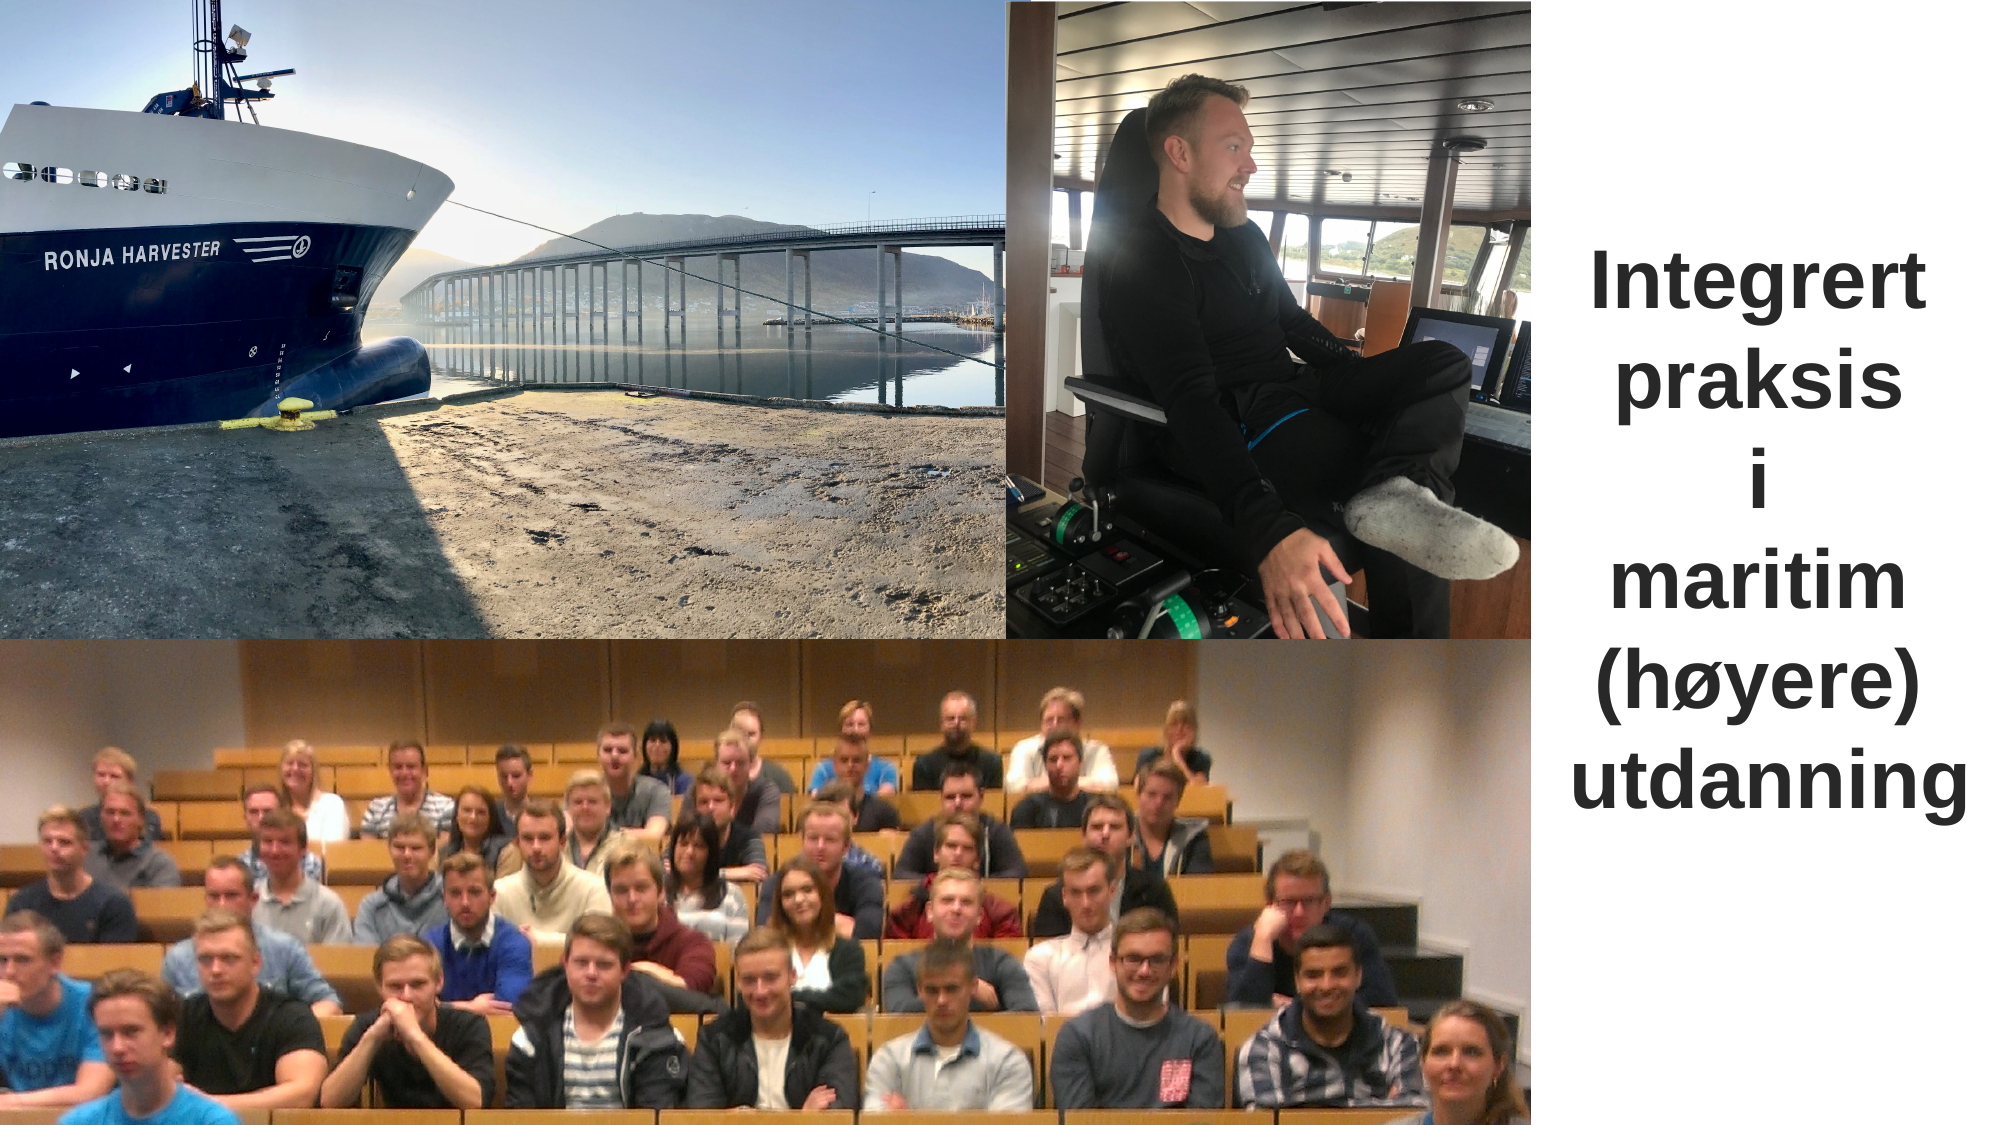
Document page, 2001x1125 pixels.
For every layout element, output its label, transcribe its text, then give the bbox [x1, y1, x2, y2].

picture [0, 0, 1618, 1125]
text_box Integrert praksis i maritim (høyere) utdanning [1554, 217, 1987, 833]
